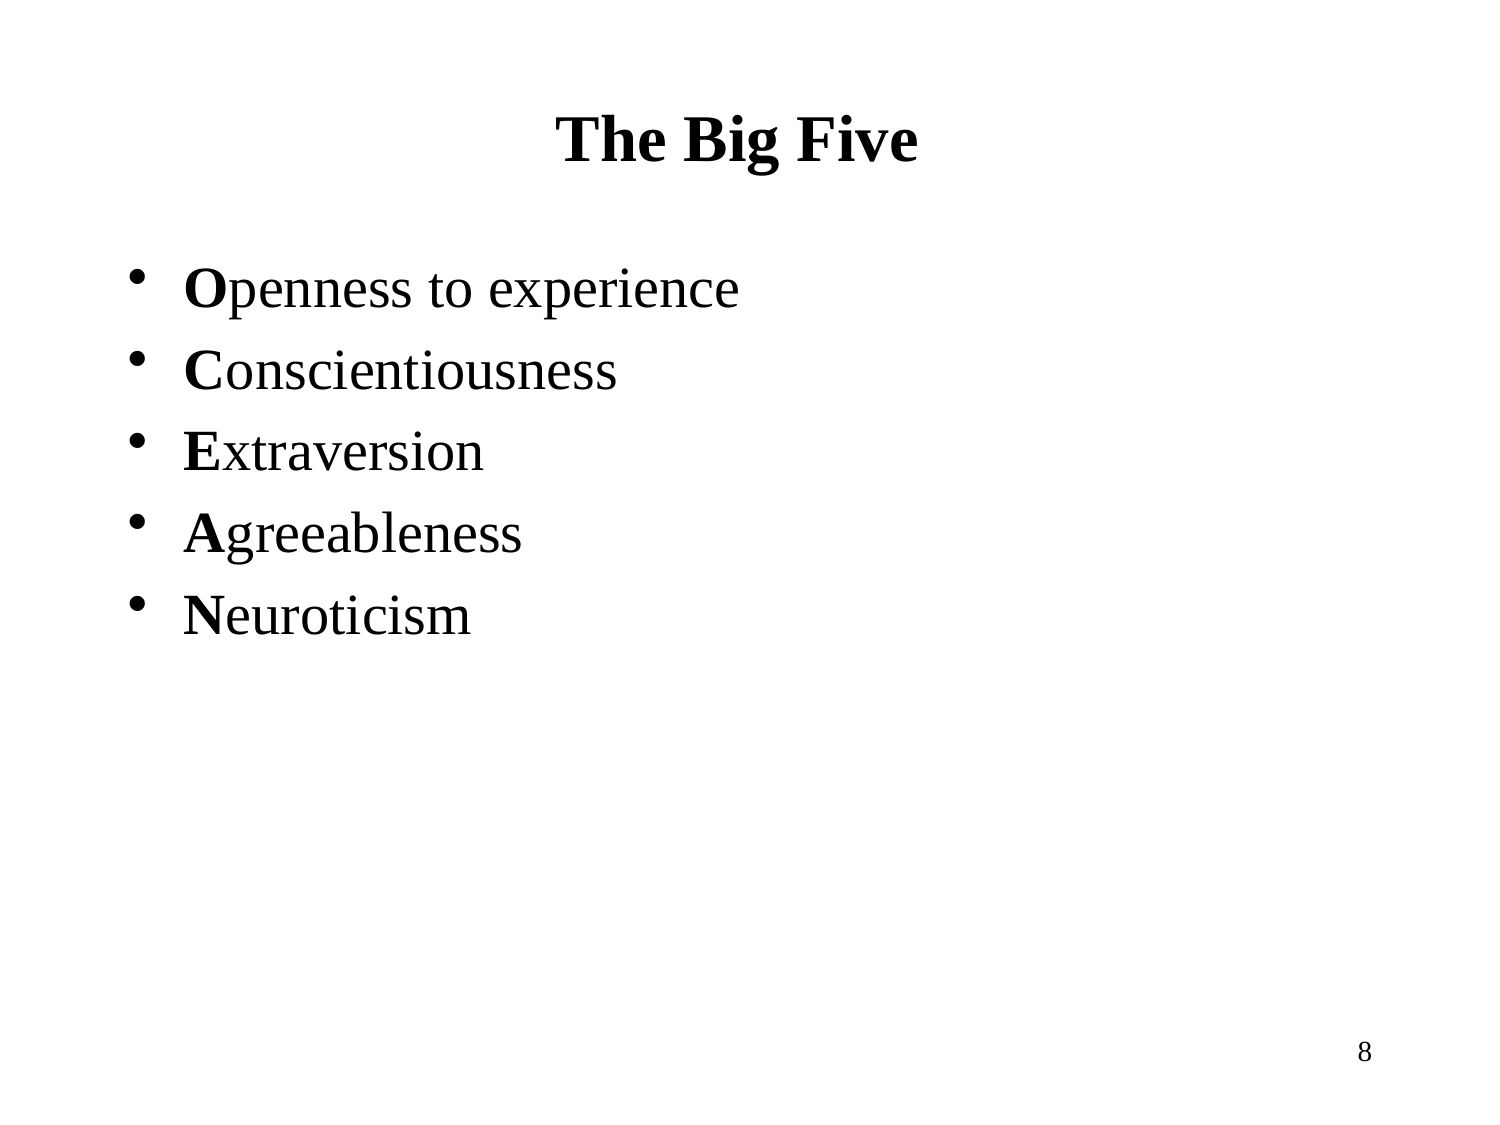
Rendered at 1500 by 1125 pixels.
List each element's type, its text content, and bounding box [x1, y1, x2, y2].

slide_number 8 [1074, 1024, 1388, 1101]
title The Big Five [99, 58, 1375, 211]
list Openness to experience Conscientiousness Extraversion Agreeableness Neuroticism [112, 241, 1388, 1000]
